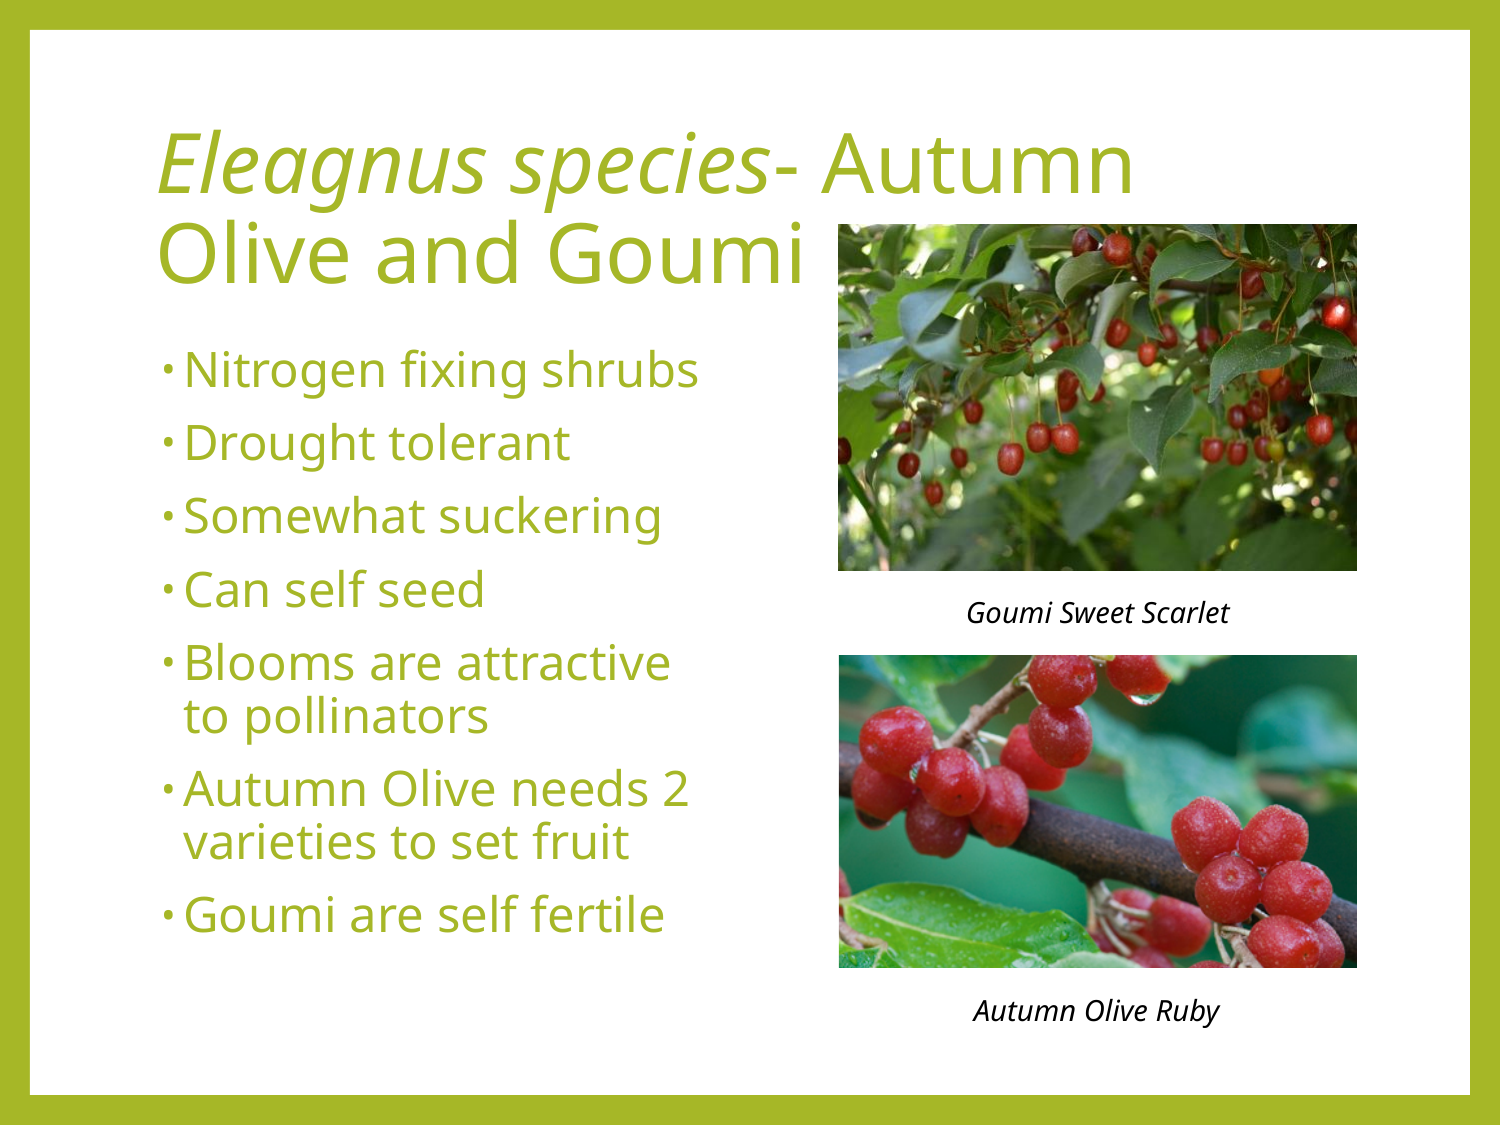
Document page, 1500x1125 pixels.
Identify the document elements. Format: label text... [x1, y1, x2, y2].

list Nitrogen fixing shrubs Drought tolerant Somewhat suckering Can self seed Blooms are attractive to pollinators Autumn Olive needs 2 varieties to set fruit Goumi are self fertile [140, 337, 726, 998]
text_box Goumi Sweet Scarlet [838, 587, 1357, 638]
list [838, 224, 1358, 571]
title Eleagnus species- Autumn Olive and Goumi [140, 99, 1356, 323]
picture [838, 654, 1358, 968]
text_box Autumn Olive Ruby [837, 984, 1356, 1035]
